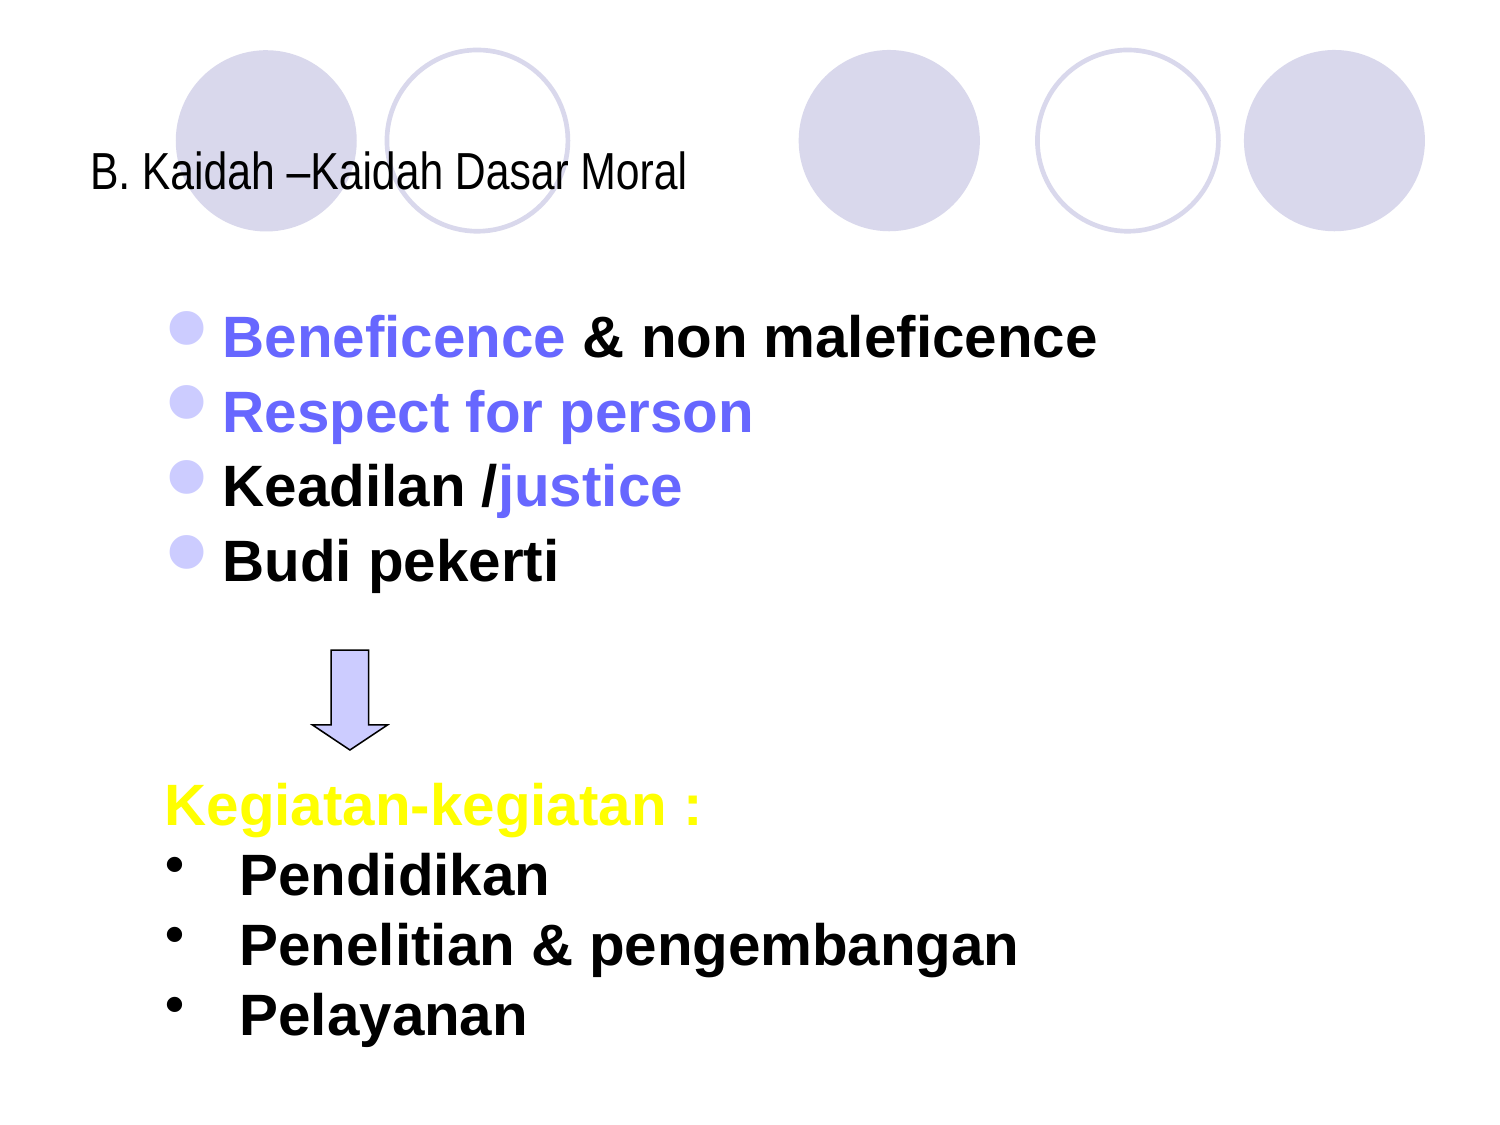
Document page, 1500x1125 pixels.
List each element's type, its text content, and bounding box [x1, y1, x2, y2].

text_box [312, 688, 388, 751]
text_box Beneficence & non maleficence Respect for person Keadilan /justice Budi pekerti [149, 299, 1338, 688]
text_box Kegiatan-kegiatan : Pendidikan Penelitian & pengembangan Pelayanan [149, 759, 1216, 1125]
title B. Kaidah –Kaidah Dasar Moral [74, 39, 1500, 276]
